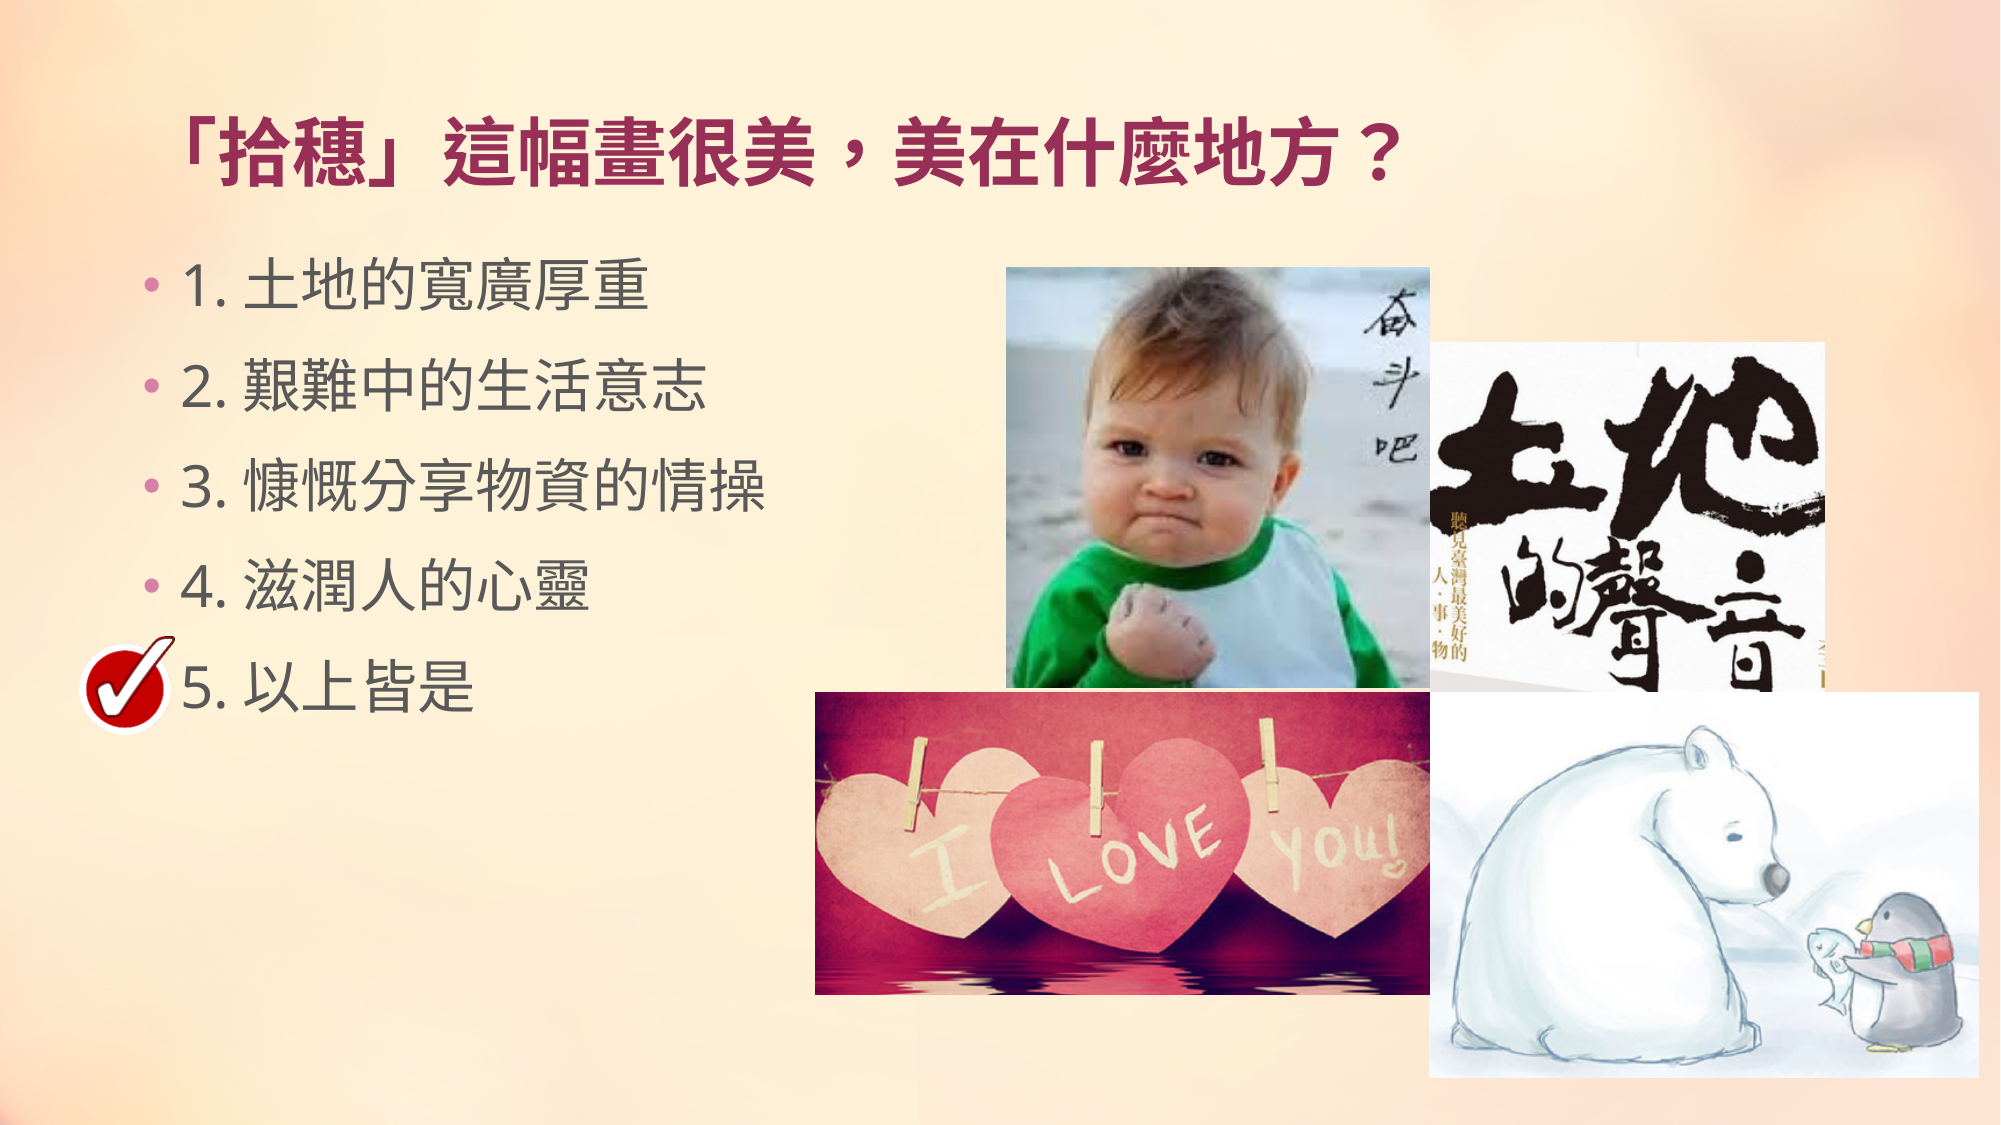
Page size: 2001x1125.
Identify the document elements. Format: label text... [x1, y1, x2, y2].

list 1.土地的寬廣厚重 2.艱難中的生活意志 3.慷慨分享物資的情操 4.滋潤人的心靈 5.以上皆是 [127, 249, 1778, 950]
title 「拾穗」這幅畫很美，美在什麼地方？ [127, 73, 1778, 205]
picture [0, 0, 2001, 1125]
